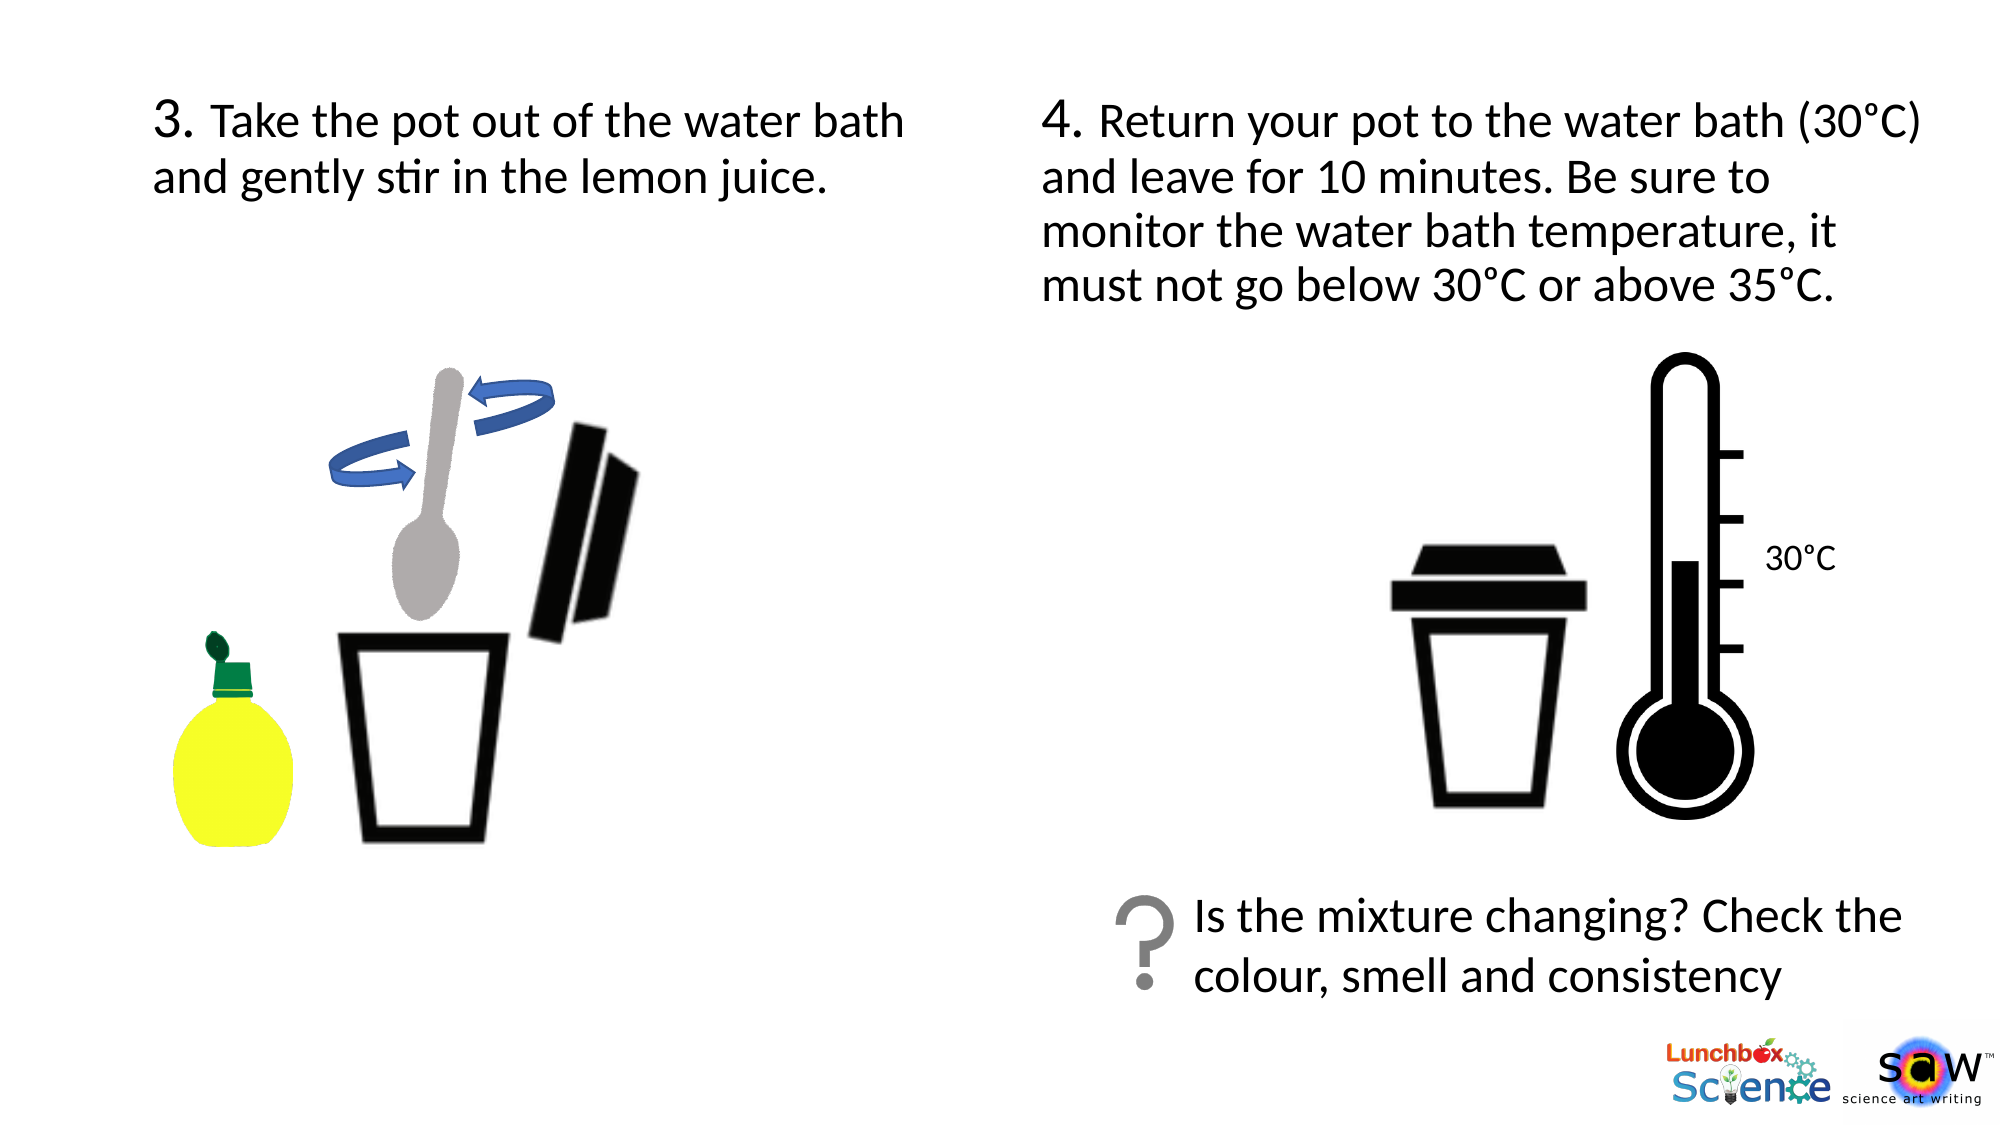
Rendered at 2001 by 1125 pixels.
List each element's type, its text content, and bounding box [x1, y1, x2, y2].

list 3. Take the pot out of the water bath and gently stir in the lemon juice. [137, 80, 966, 1014]
text_box Is the mixture changing? Check the colour, smell and consistency [1178, 874, 1952, 1010]
text_box 4. Return your pot to the water bath (30ᵒC) and leave for 10 minutes. Be sure to monitor the water bath temperature, it must not go below 30ᵒC or above 35ᵒC. [1026, 80, 1948, 1014]
picture [1083, 881, 1206, 1004]
text_box [549, 383, 556, 411]
picture [1368, 352, 1802, 896]
picture [173, 335, 746, 941]
picture [1661, 1037, 1831, 1107]
text_box 30ᵒC [1802, 525, 1854, 586]
picture [1843, 1019, 2000, 1125]
